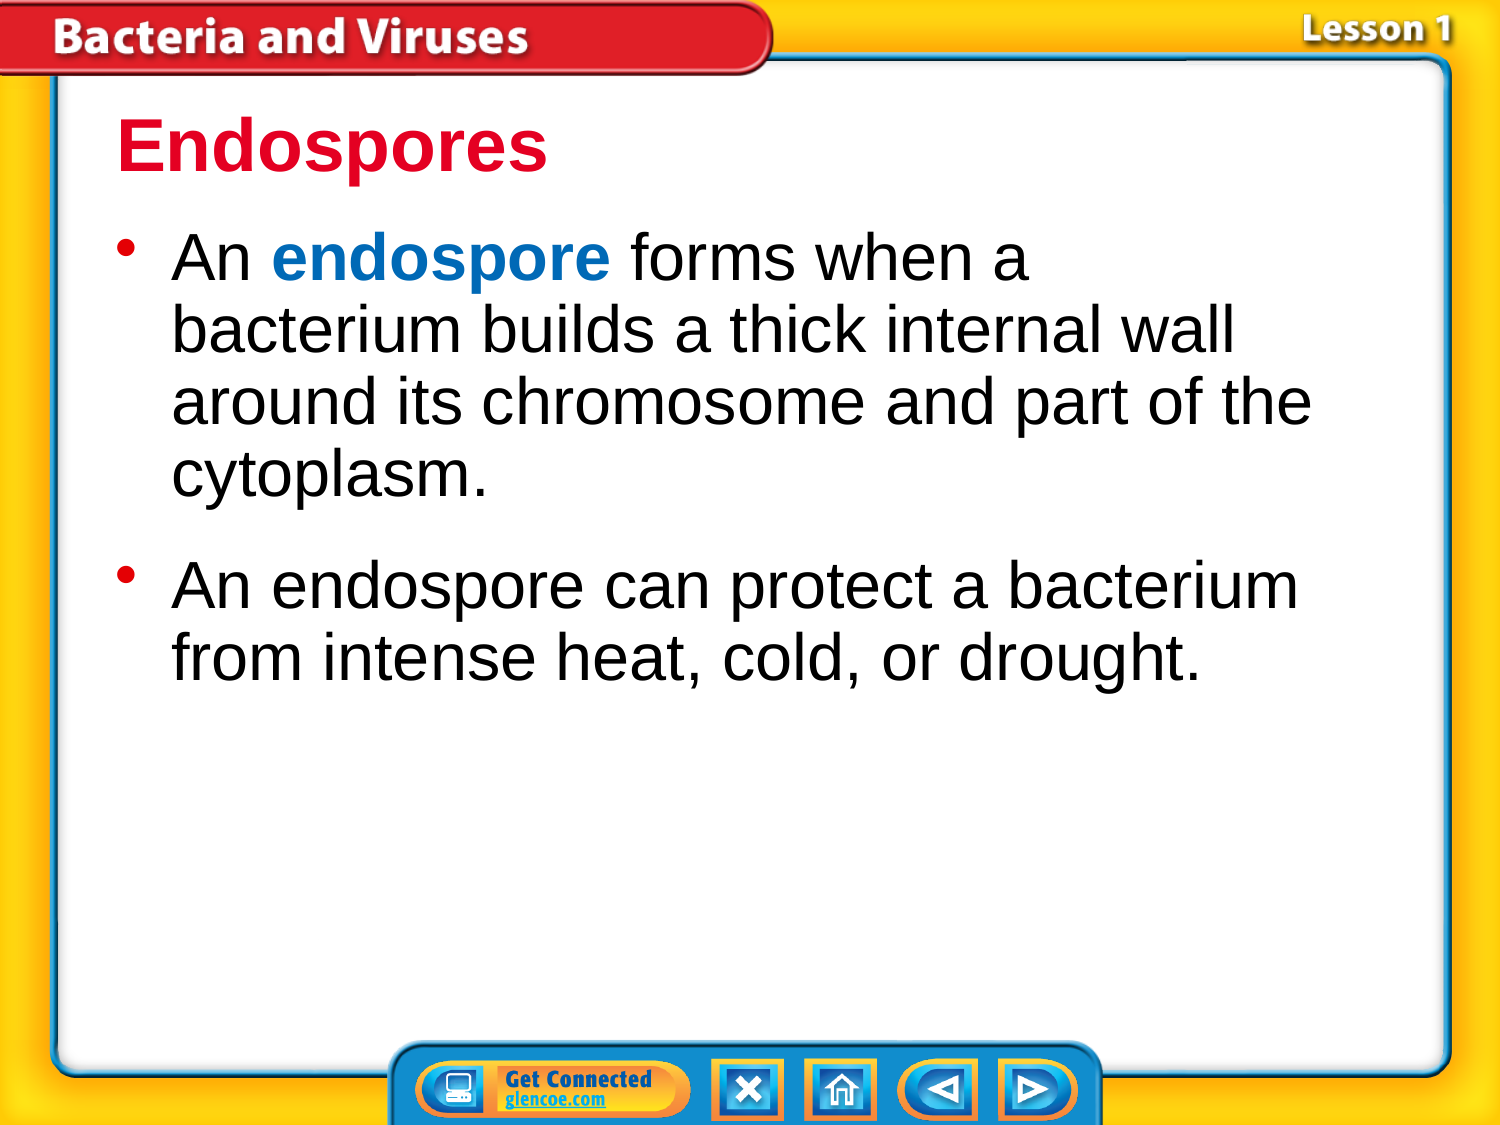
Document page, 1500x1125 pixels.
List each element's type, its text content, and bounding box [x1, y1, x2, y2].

list An endospore forms when a bacterium builds a thick internal wall around its chromosome and part of the cytoplasm. An endospore can protect a bacterium from intense heat, cold, or drought. [99, 215, 1350, 869]
text_box Endospores [101, 88, 1333, 194]
picture [0, 0, 1500, 1125]
picture [394, 1049, 1100, 1125]
